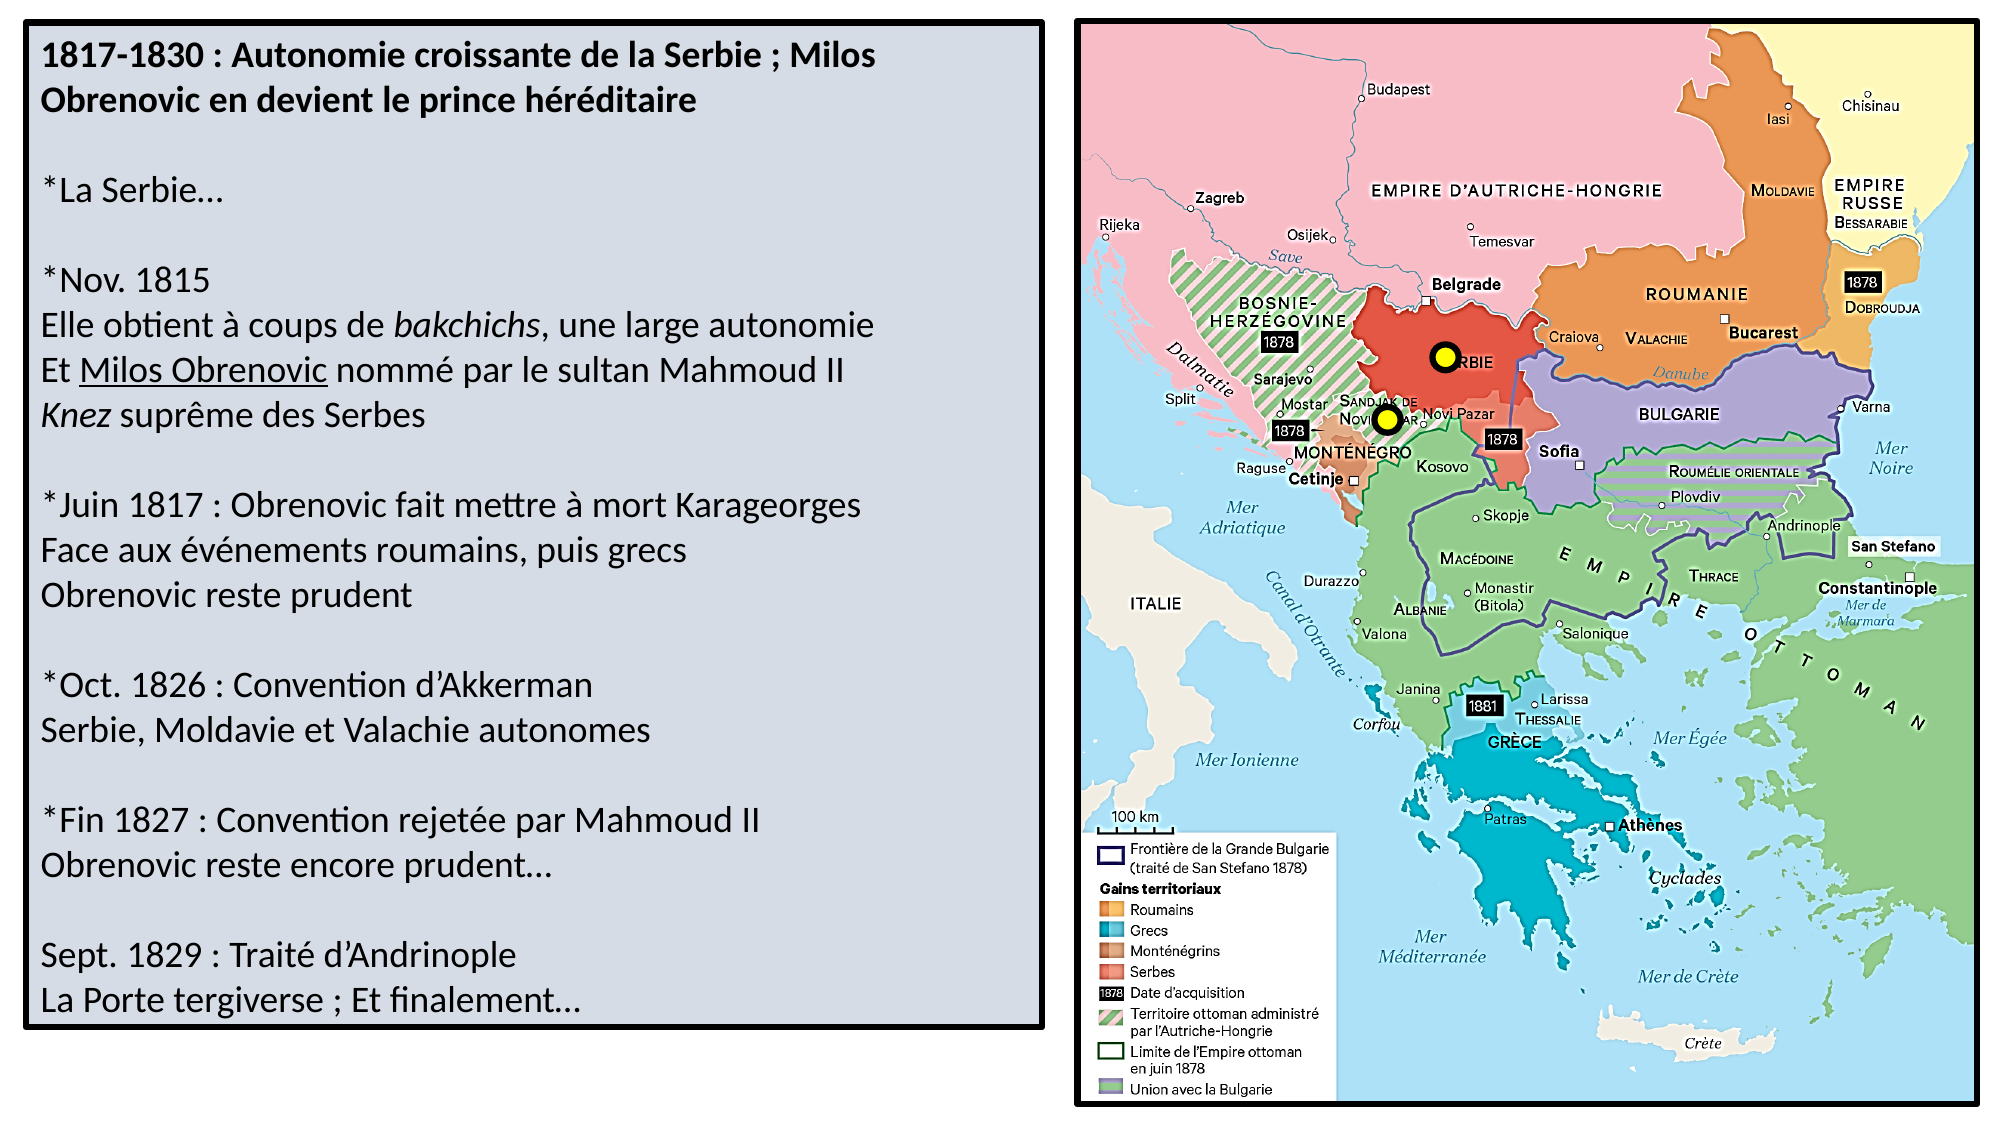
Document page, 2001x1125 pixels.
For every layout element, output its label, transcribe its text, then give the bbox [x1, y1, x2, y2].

text_box 1817-1830 : Autonomie croissante de la Serbie ; Milos Obrenovic en devient le prince héréditaire *La Serbie… *Nov. 1815 Elle obtient à coups de bakchichs, une large autonomie Et Milos Obrenovic nommé par le sultan Mahmoud II Knez suprême des Serbes *Juin 1817 : Obrenovic fait mettre à mort Karageorges Face aux événements roumains, puis grecs Obrenovic reste prudent *Oct. 1826 : Convention d’Akkerman Serbie, Moldavie et Valachie autonomes *Fin 1827 : Convention rejetée par Mahmoud II Obrenovic reste encore prudent… Sept. 1829 : Traité d’Andrinople La Porte tergiverse ; Et finalement… [25, 22, 1042, 1028]
picture [1080, 23, 1975, 1102]
